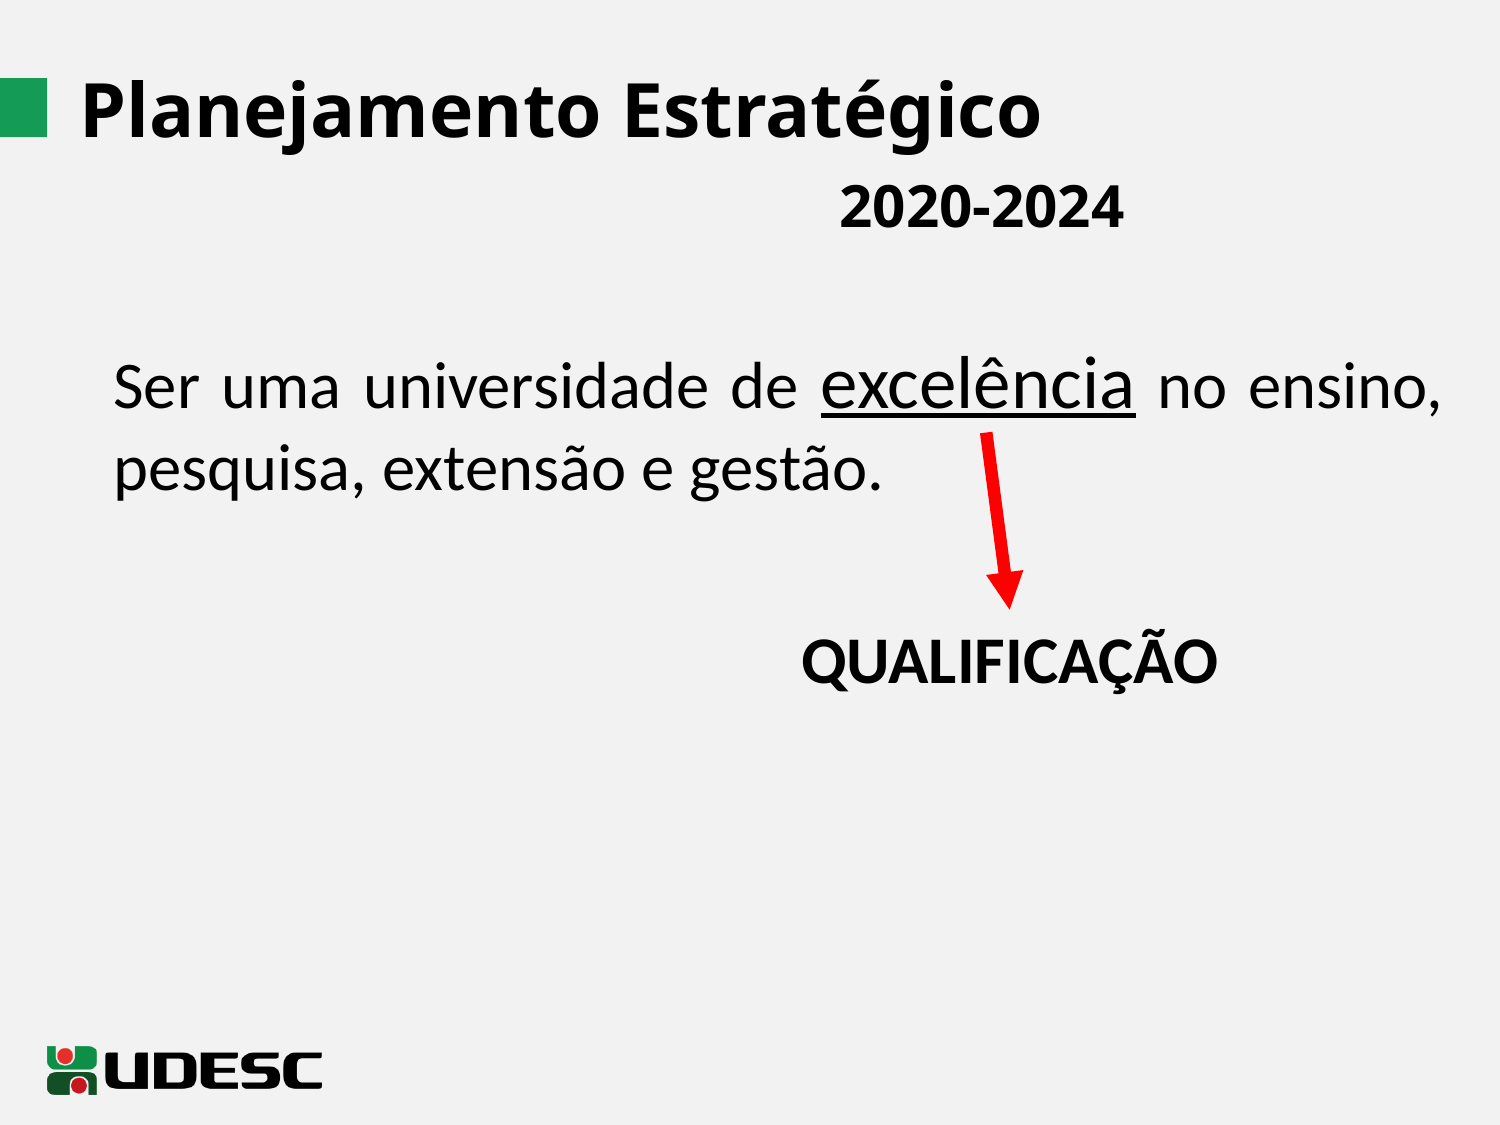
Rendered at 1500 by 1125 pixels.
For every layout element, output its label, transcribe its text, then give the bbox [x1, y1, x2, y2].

text_box Planejamento Estratégico 2020-2024 [64, 54, 1459, 250]
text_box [985, 432, 1010, 610]
text_box QUALIFICAÇÃO [761, 609, 1258, 765]
text_box Ser uma universidade de excelência no ensino, pesquisa, extensão e gestão. [98, 326, 1459, 571]
picture [46, 1046, 322, 1095]
text_box [0, 76, 49, 139]
